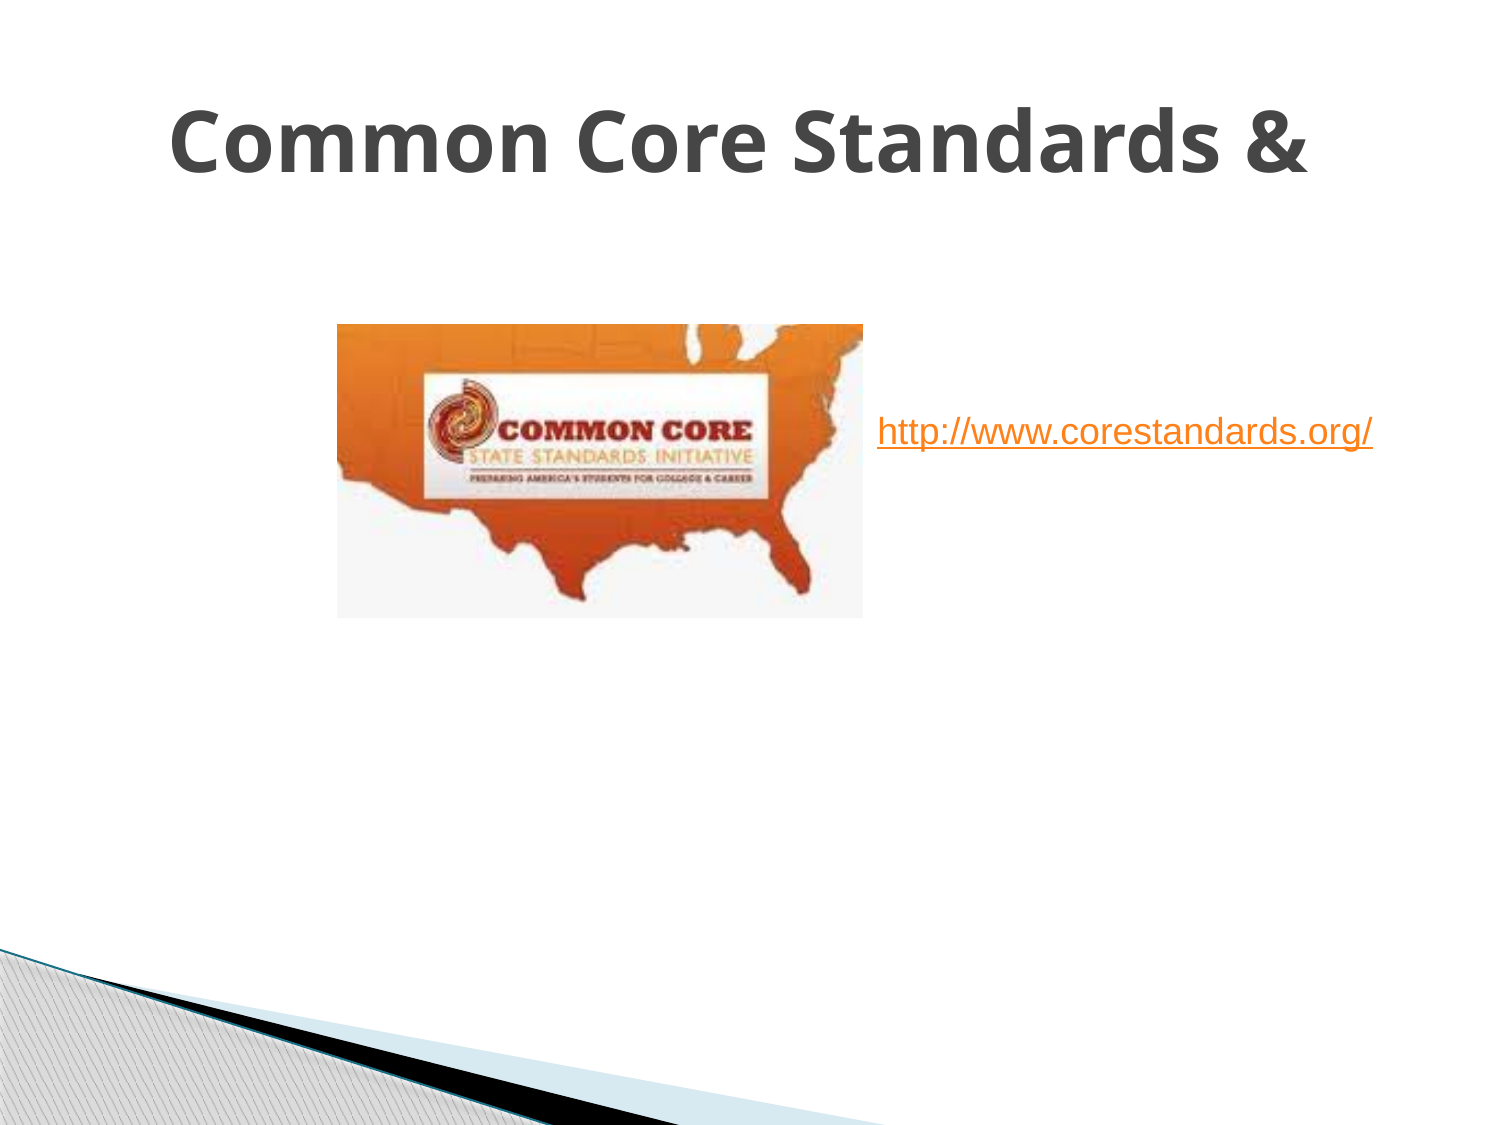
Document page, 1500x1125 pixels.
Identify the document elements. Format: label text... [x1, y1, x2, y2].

title Common Core Standards & [75, 45, 1425, 233]
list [337, 324, 863, 619]
text_box http://www.corestandards.org/ [868, 399, 1425, 460]
